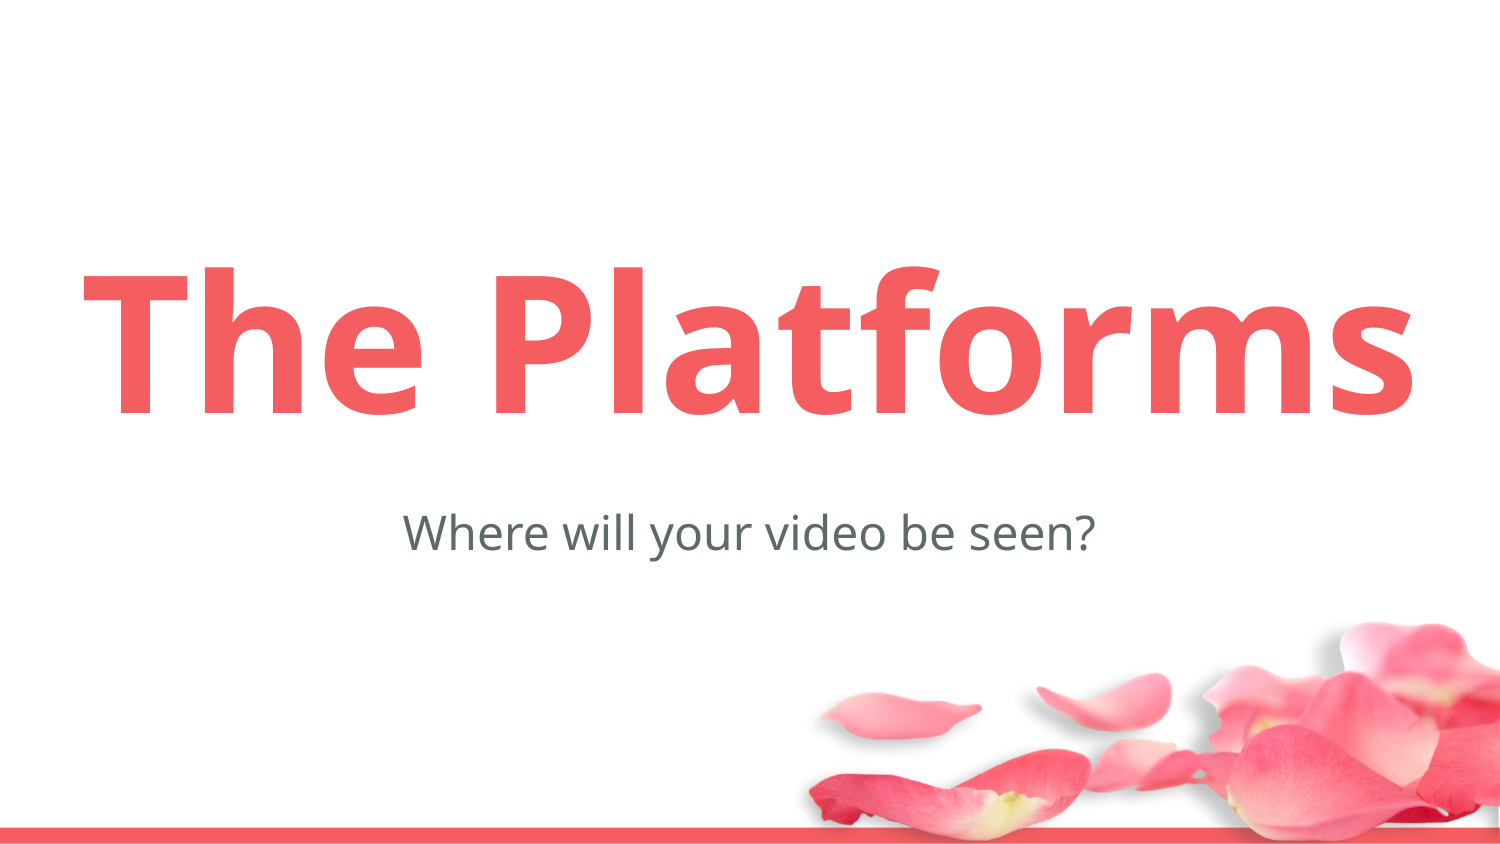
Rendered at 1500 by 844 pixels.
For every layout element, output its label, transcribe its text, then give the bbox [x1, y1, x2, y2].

list Where will your video be seen? [51, 478, 1449, 655]
title The Platforms [51, 202, 1449, 467]
picture [760, 540, 1500, 844]
